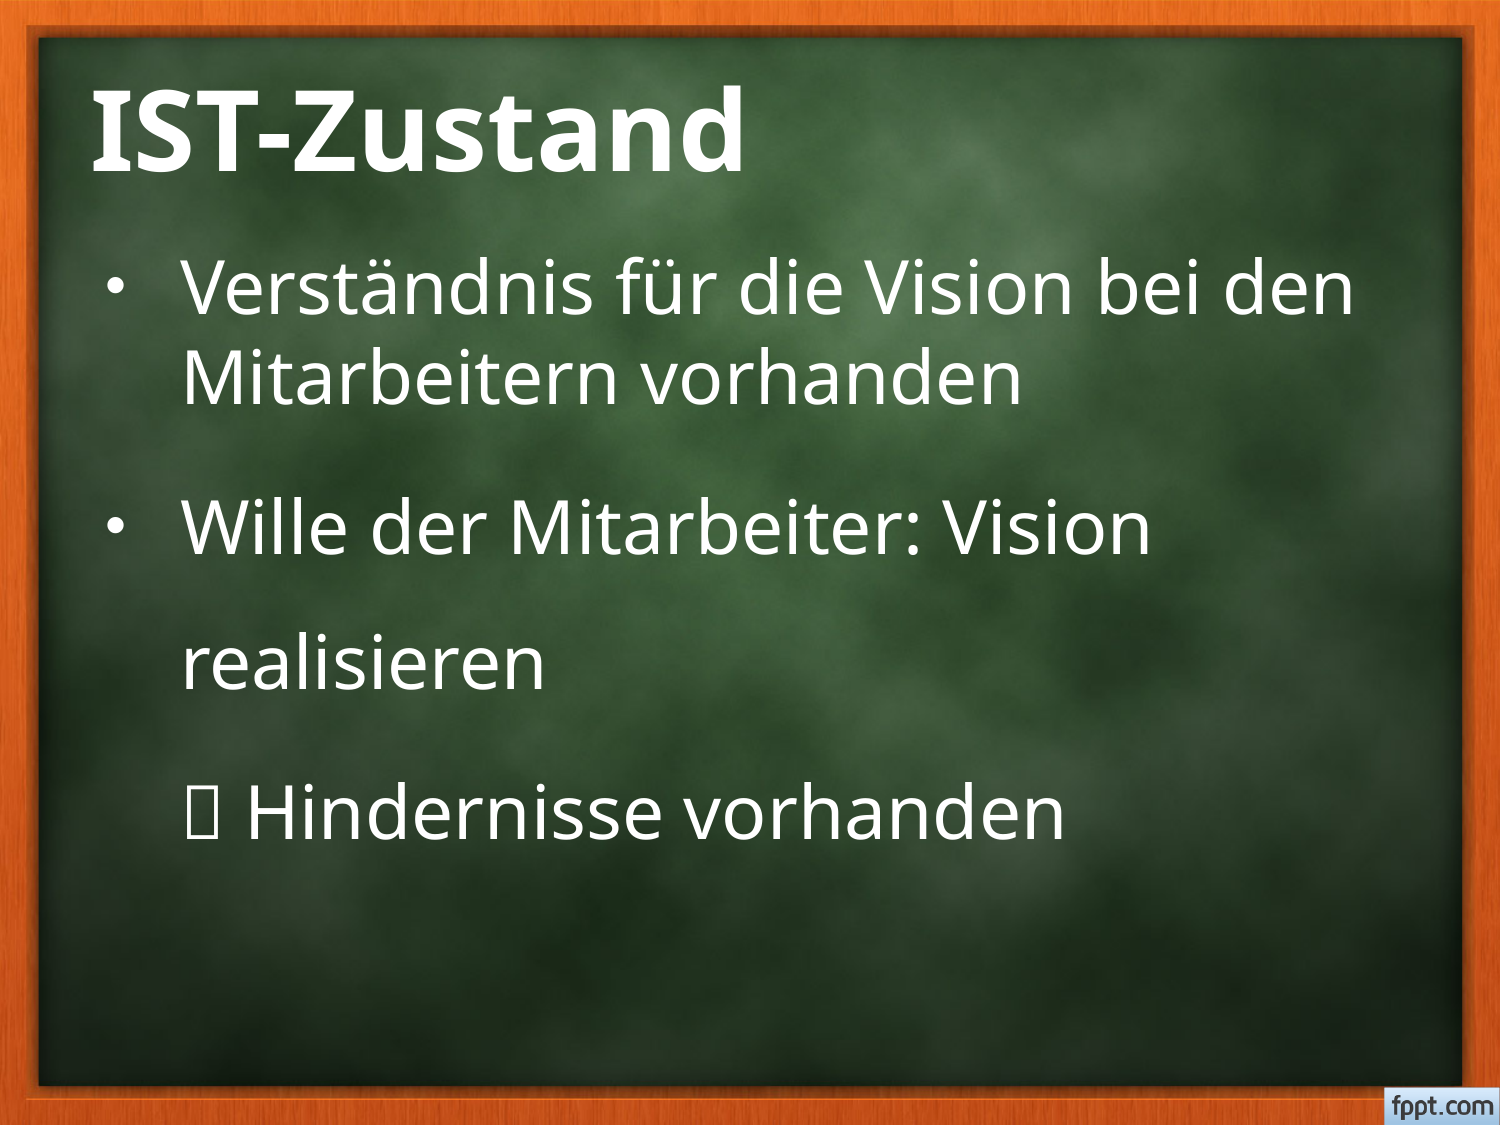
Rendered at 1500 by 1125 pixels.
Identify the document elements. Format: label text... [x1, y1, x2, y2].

title IST-Zustand [75, 67, 1425, 185]
list Verständnis für die Vision bei den Mitarbeitern vorhanden Wille der Mitarbeiter: Vision realisieren  Hindernisse vorhanden [75, 231, 1425, 1005]
picture [0, 0, 1500, 1125]
